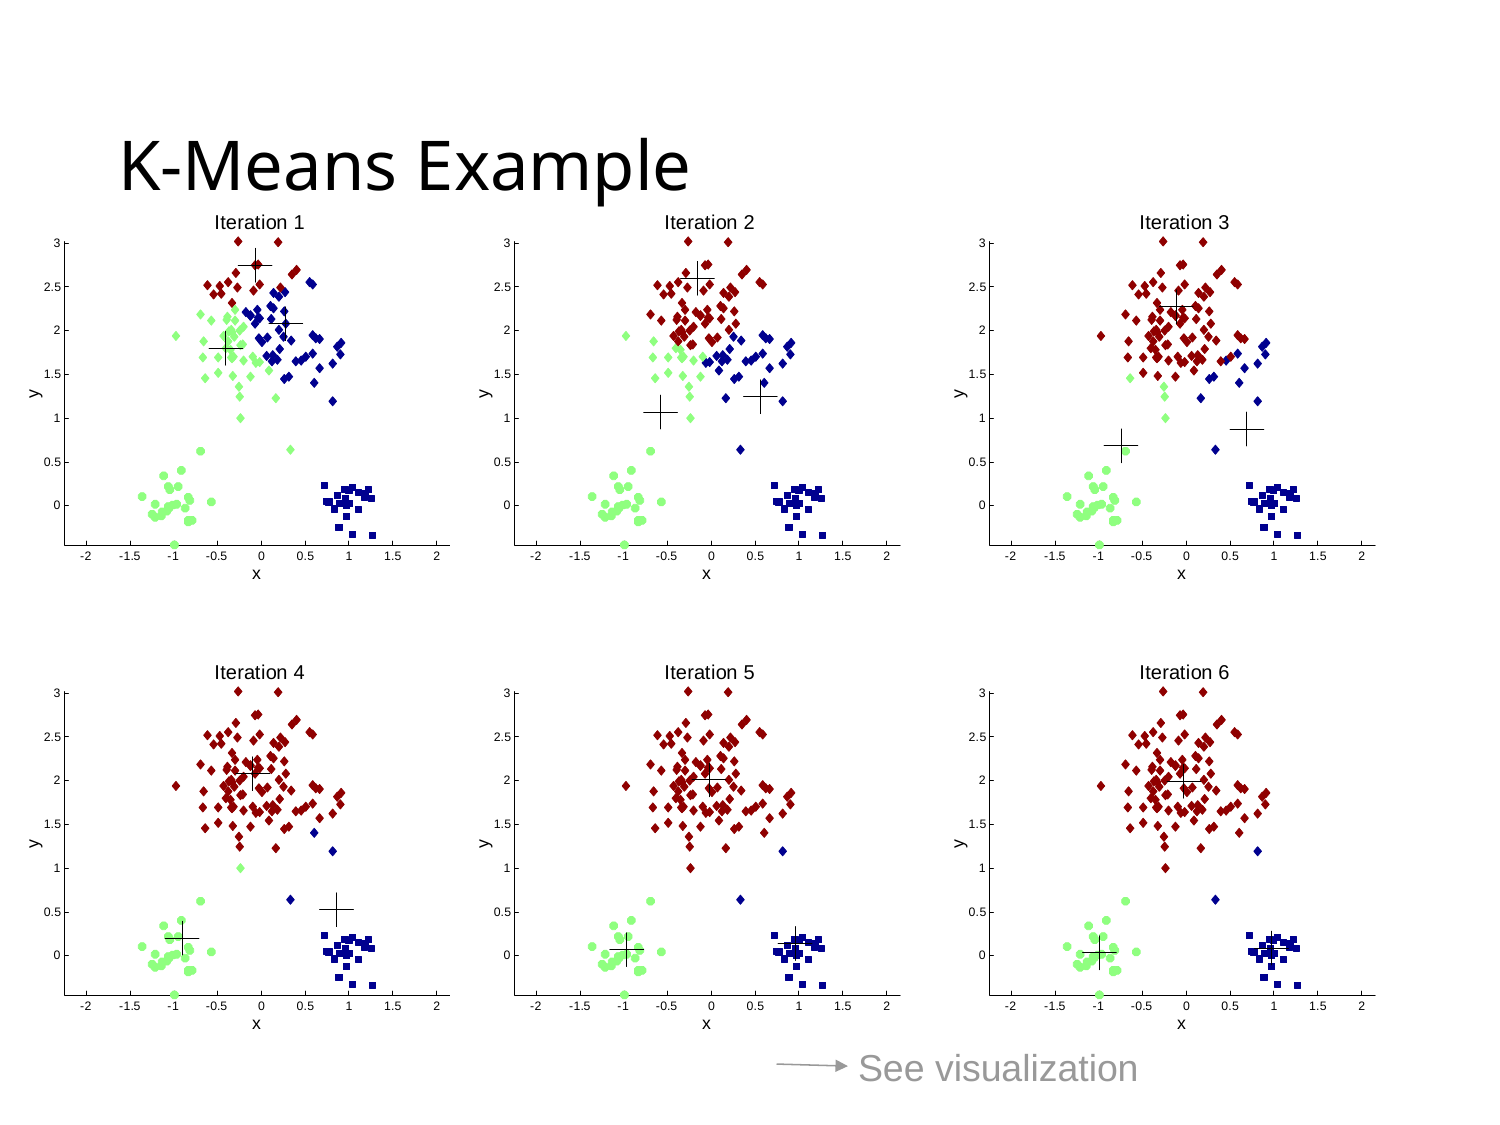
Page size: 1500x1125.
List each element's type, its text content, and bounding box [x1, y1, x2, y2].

picture [0, 662, 1425, 1038]
picture [0, 212, 1425, 588]
text_box [776, 1059, 843, 1072]
title K-Means Example [103, 59, 1397, 212]
text_box See visualization [843, 1036, 1500, 1125]
